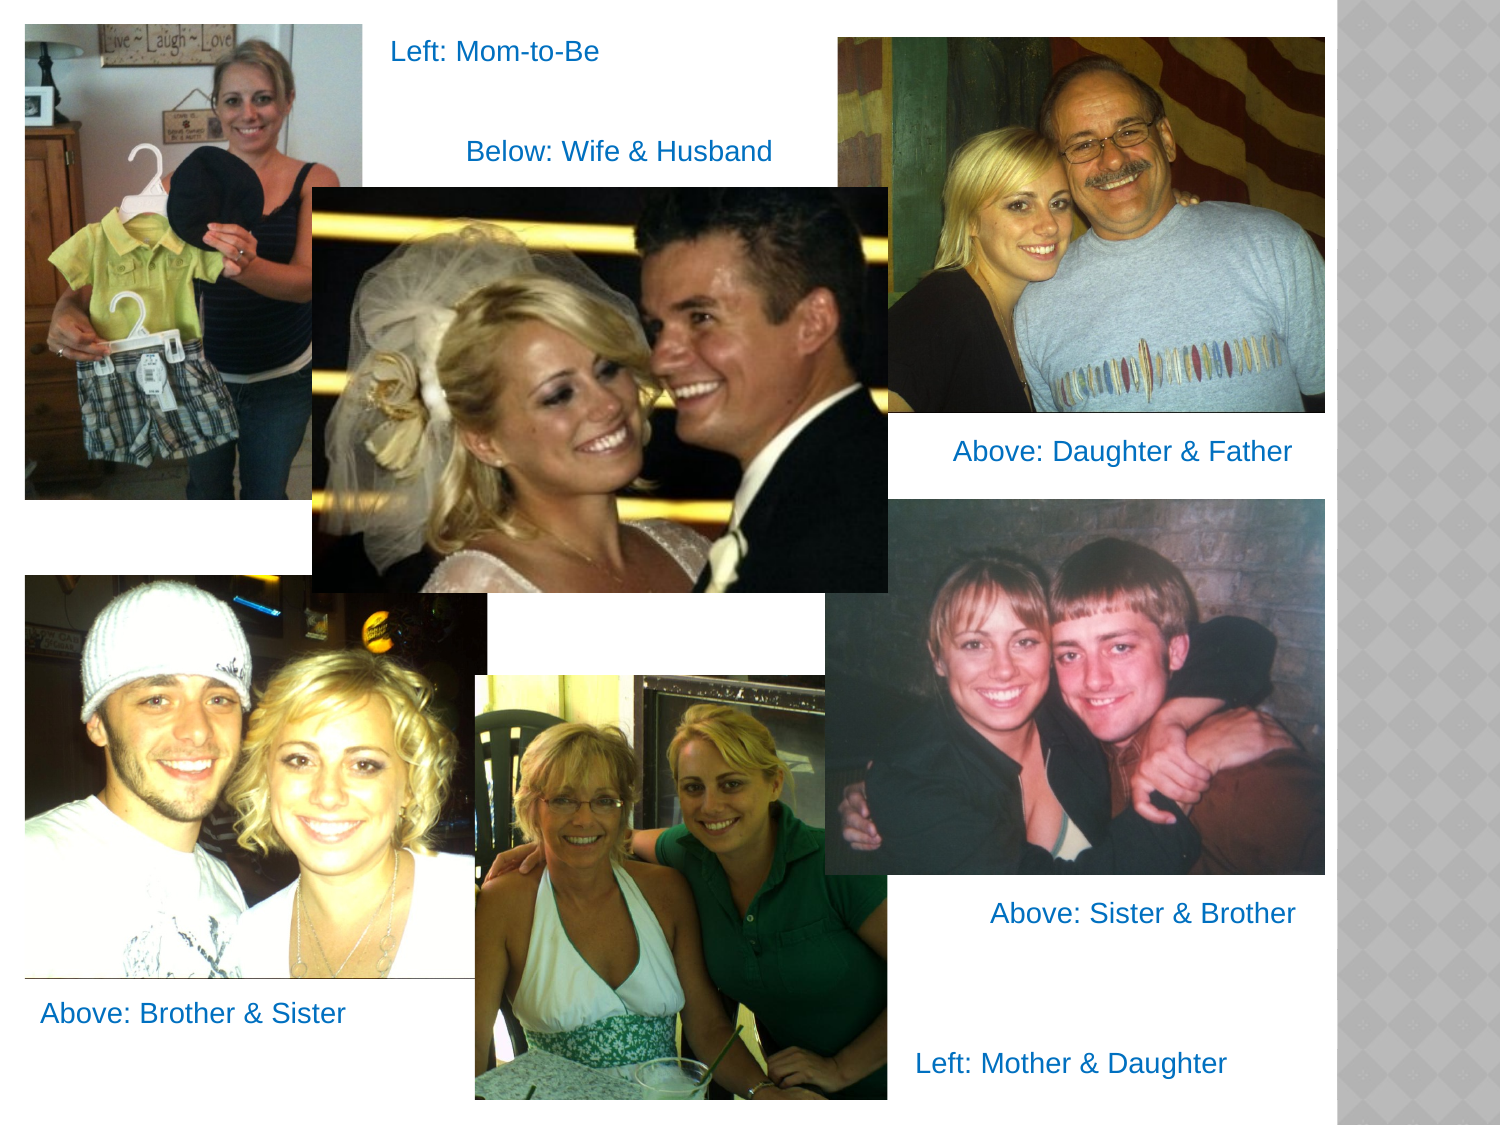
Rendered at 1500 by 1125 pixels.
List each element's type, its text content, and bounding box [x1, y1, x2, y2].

picture [824, 499, 1326, 876]
text_box Above: Brother & Sister [25, 988, 362, 1038]
text_box Above: Daughter & Father [938, 424, 1309, 475]
text_box Left: Mother & Daughter [900, 1037, 1243, 1088]
text_box Left: Mom-to-Be [375, 24, 616, 75]
picture [837, 36, 1326, 413]
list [312, 186, 888, 593]
text_box Below: Wife & Husband [451, 124, 789, 175]
picture [24, 24, 363, 501]
picture [24, 574, 888, 1101]
text_box Above: Sister & Brother [975, 887, 1312, 938]
